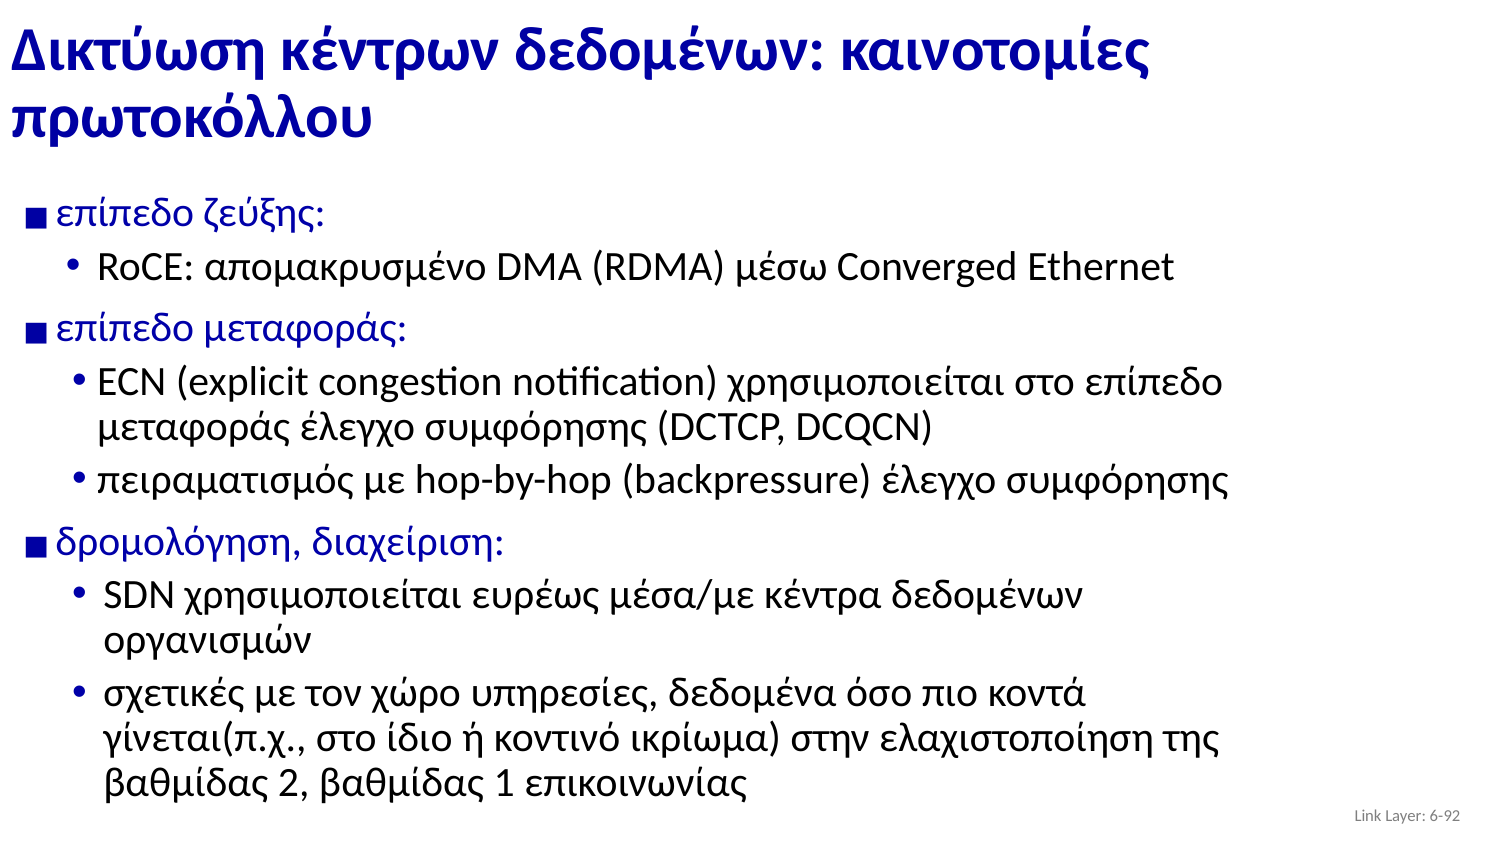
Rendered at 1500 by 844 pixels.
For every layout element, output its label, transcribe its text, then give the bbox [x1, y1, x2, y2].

title Δικτύωση κέντρων δεδομένων: καινοτομίες πρωτοκόλλου [0, 28, 1295, 139]
list επίπεδο ζεύξης: RoCE: απομακρυσμένο DMA (RDMA) μέσω Converged Ethernet επίπεδο μεταφοράς: ECN (explicit congestion notification) χρησιμοποιείται στο επίπεδο μεταφοράς έλεγχο συμφόρησης (DCTCP, DCQCN) πειραματισμός με hop-by-hop (backpressure) έλεγχο συμφόρησης δρομολόγηση, διαχείριση: SDN χρησιμοποιείται ευρέως μέσα/με κέντρα δεδομένων οργανισμών σχετικές με τον χώρο υπηρεσίες, δεδομένα όσο πιο κοντά γίνεται(π.χ., στο ίδιο ή κοντινό ικρίωμα) στην ελαχιστοποίηση της βαθμίδας 2, βαθμίδας 1 επικοινωνίας [0, 185, 1295, 721]
slide_number Link Layer: 6-‹#› [1134, 792, 1472, 838]
